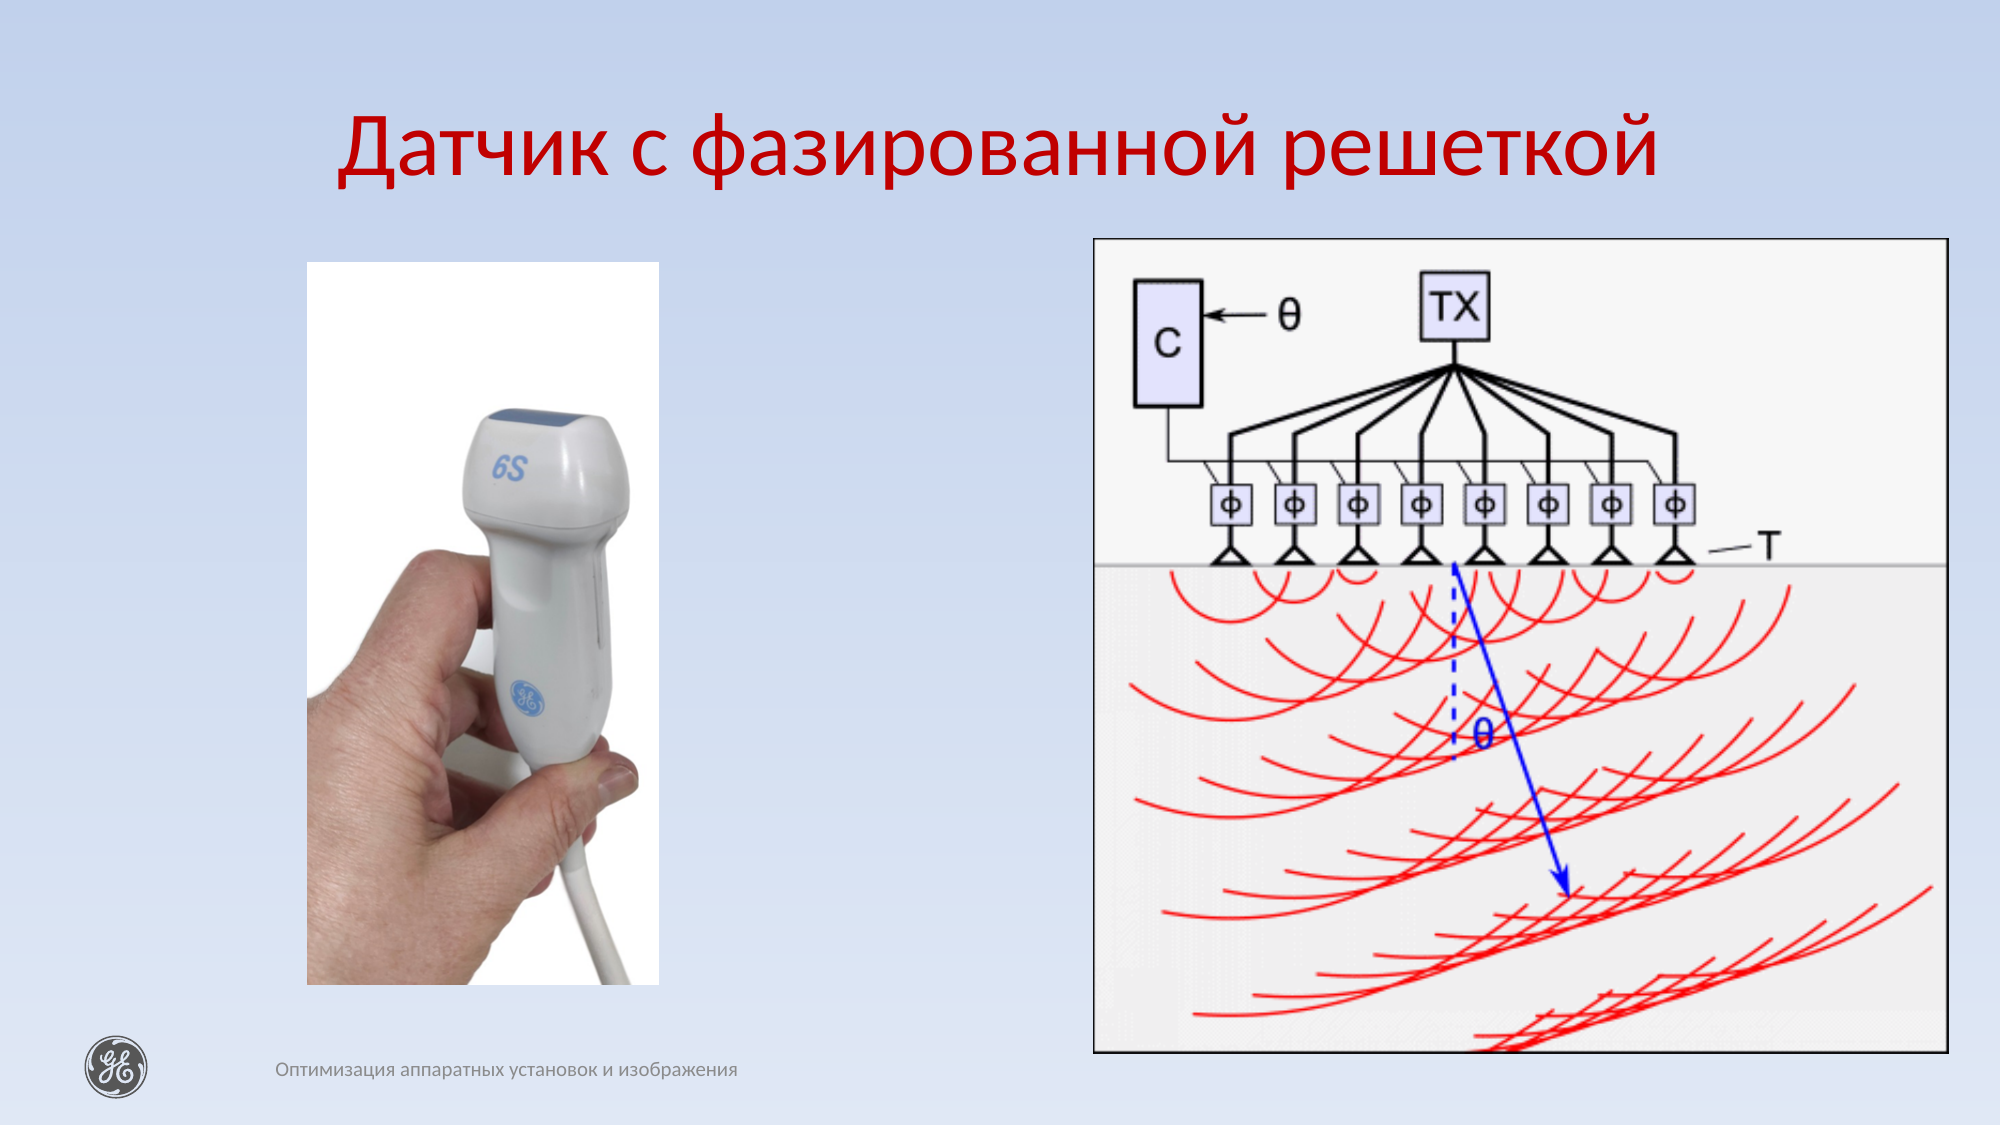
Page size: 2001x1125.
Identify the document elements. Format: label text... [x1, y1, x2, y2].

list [1093, 238, 1949, 1054]
title Датчик с фазированной решеткой [99, 45, 1900, 233]
footer Оптимизация аппаратных установок и изображения [208, 1055, 738, 1086]
picture [307, 262, 659, 986]
